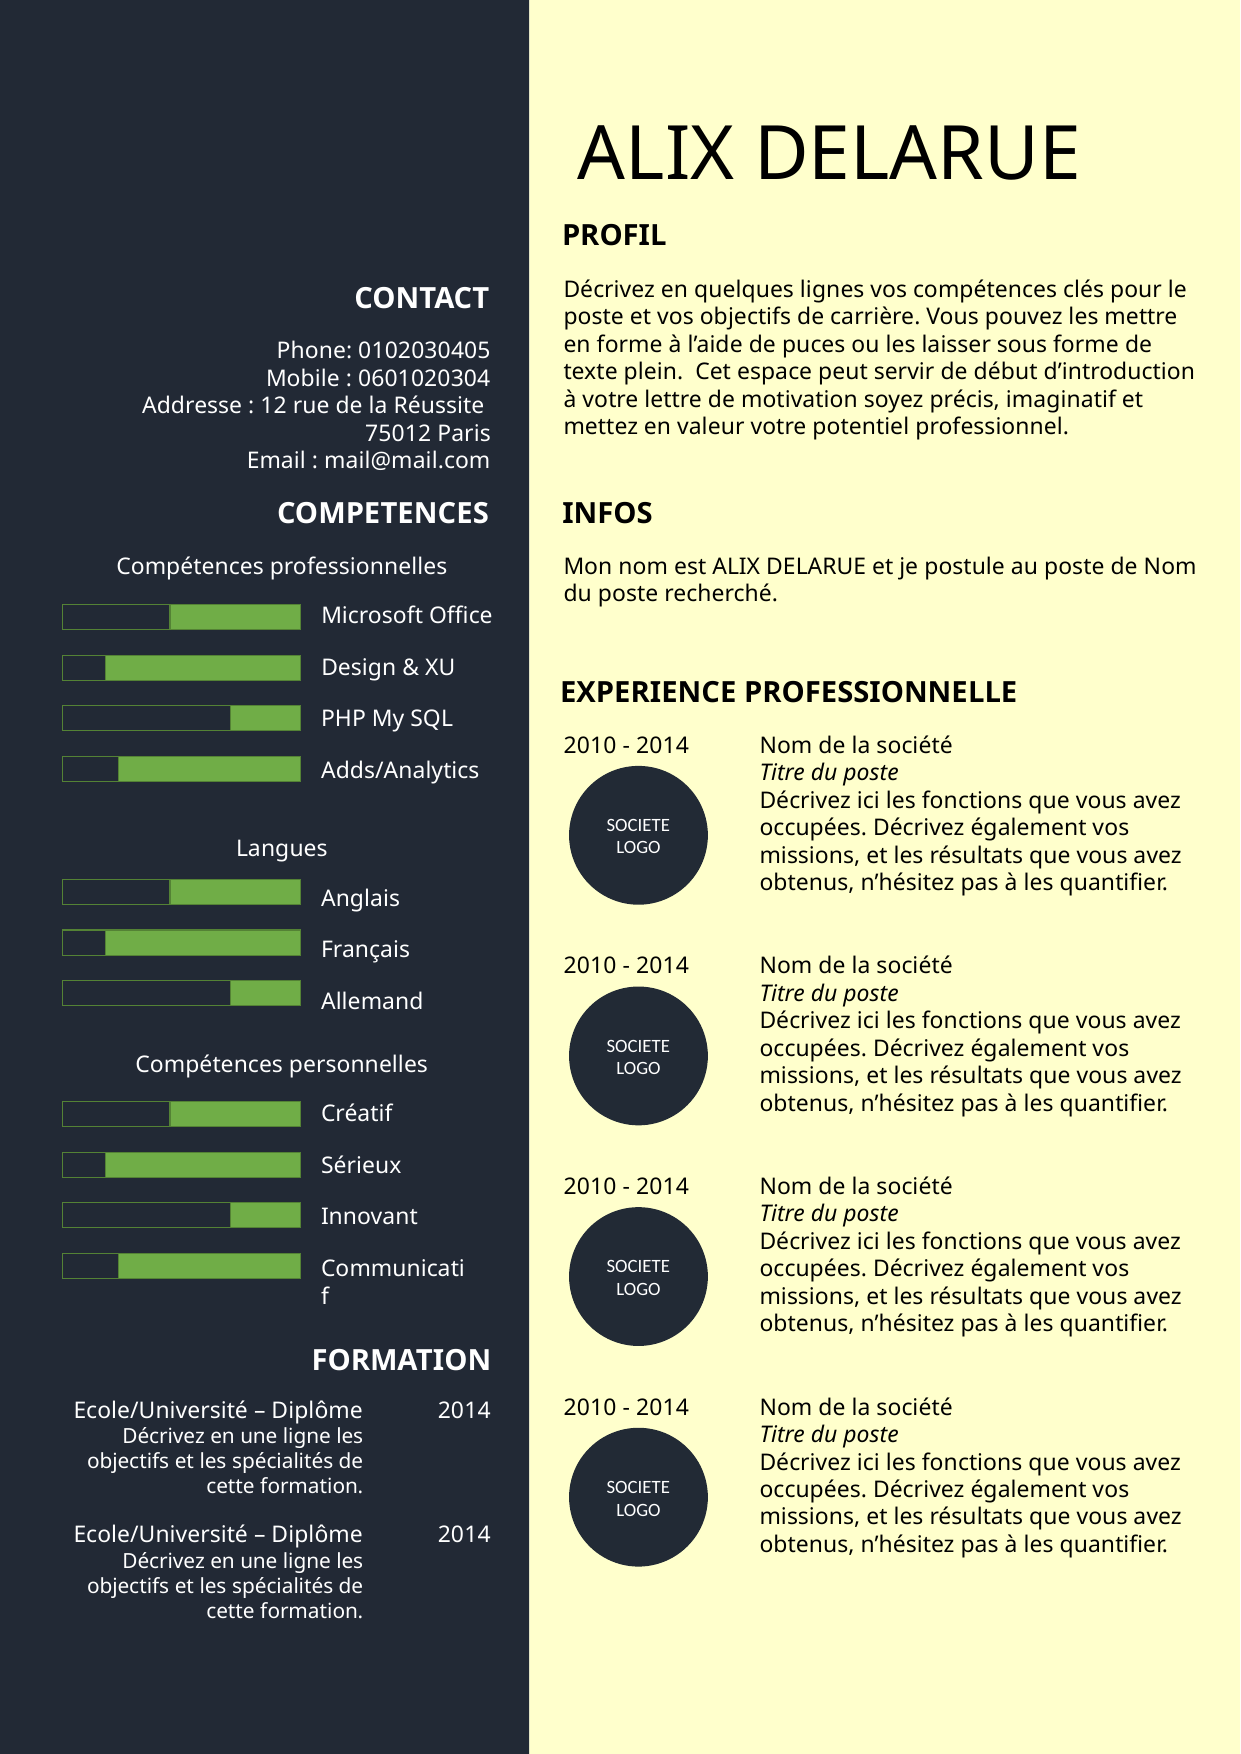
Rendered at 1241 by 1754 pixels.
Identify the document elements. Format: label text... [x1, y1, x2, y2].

text_box PHP My SQL [306, 696, 482, 739]
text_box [548, 1384, 1220, 1567]
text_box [62, 929, 301, 956]
text_box 2014 [398, 1512, 506, 1555]
text_box ALIX DELARUE [563, 96, 1097, 202]
text_box Compétences professionnelles [58, 544, 506, 587]
text_box EXPERIENCE PROFESSIONNELLE [545, 666, 1033, 716]
text_box Sérieux [306, 1142, 482, 1186]
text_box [548, 1164, 1220, 1346]
text_box Mon nom est ALIX DELARUE et je postule au poste de Nom du poste recherché. [548, 544, 1220, 614]
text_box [62, 756, 301, 782]
text_box Communicatif [306, 1246, 482, 1317]
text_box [62, 1101, 301, 1127]
text_box Microsoft Office [306, 593, 509, 636]
text_box FORMATION [296, 1334, 507, 1384]
text_box Compétences personnelles [58, 1042, 506, 1085]
text_box [0, 0, 528, 1754]
text_box Phone: 0102030405 Mobile : 0601020304 Addresse : 12 rue de la Réussite 75012 Paris Email : mail@mail.com [34, 328, 506, 481]
text_box Ecole/Université – Diplôme Décrivez en une ligne les objectifs et les spécialités de cette formation. [58, 1512, 378, 1630]
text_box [548, 943, 1220, 1126]
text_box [62, 980, 301, 1006]
text_box Langues [58, 826, 506, 869]
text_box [548, 722, 1220, 905]
text_box Français [306, 927, 482, 970]
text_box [62, 1253, 301, 1279]
text_box Ecole/Université – Diplôme Décrivez en une ligne les objectifs et les spécialités de cette formation. [58, 1388, 378, 1506]
text_box CONTACT [339, 271, 505, 322]
text_box Adds/Analytics [306, 748, 503, 791]
text_box Créatif [306, 1091, 482, 1134]
text_box PROFIL [547, 208, 682, 259]
text_box Allemand [306, 978, 482, 1022]
text_box Anglais [306, 875, 482, 918]
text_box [62, 655, 301, 681]
text_box INFOS [547, 487, 668, 538]
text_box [62, 1152, 301, 1178]
text_box COMPETENCES [262, 487, 504, 538]
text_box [62, 1202, 301, 1228]
text_box [528, 0, 1241, 1754]
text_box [62, 705, 301, 731]
text_box Innovant [306, 1194, 482, 1237]
text_box Décrivez en quelques lignes vos compétences clés pour le poste et vos objectifs de carrière. Vous pouvez les mettre en forme à l’aide de puces ou les laisser sous forme de texte plein. Cet espace peut servir de début d’introduction à votre lettre de motivation soyez précis, imaginatif et mettez en valeur votre potentiel professionnel. [548, 266, 1220, 447]
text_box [62, 604, 301, 630]
text_box Design & XU [306, 644, 509, 688]
text_box 2014 [398, 1388, 506, 1431]
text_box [62, 879, 301, 905]
